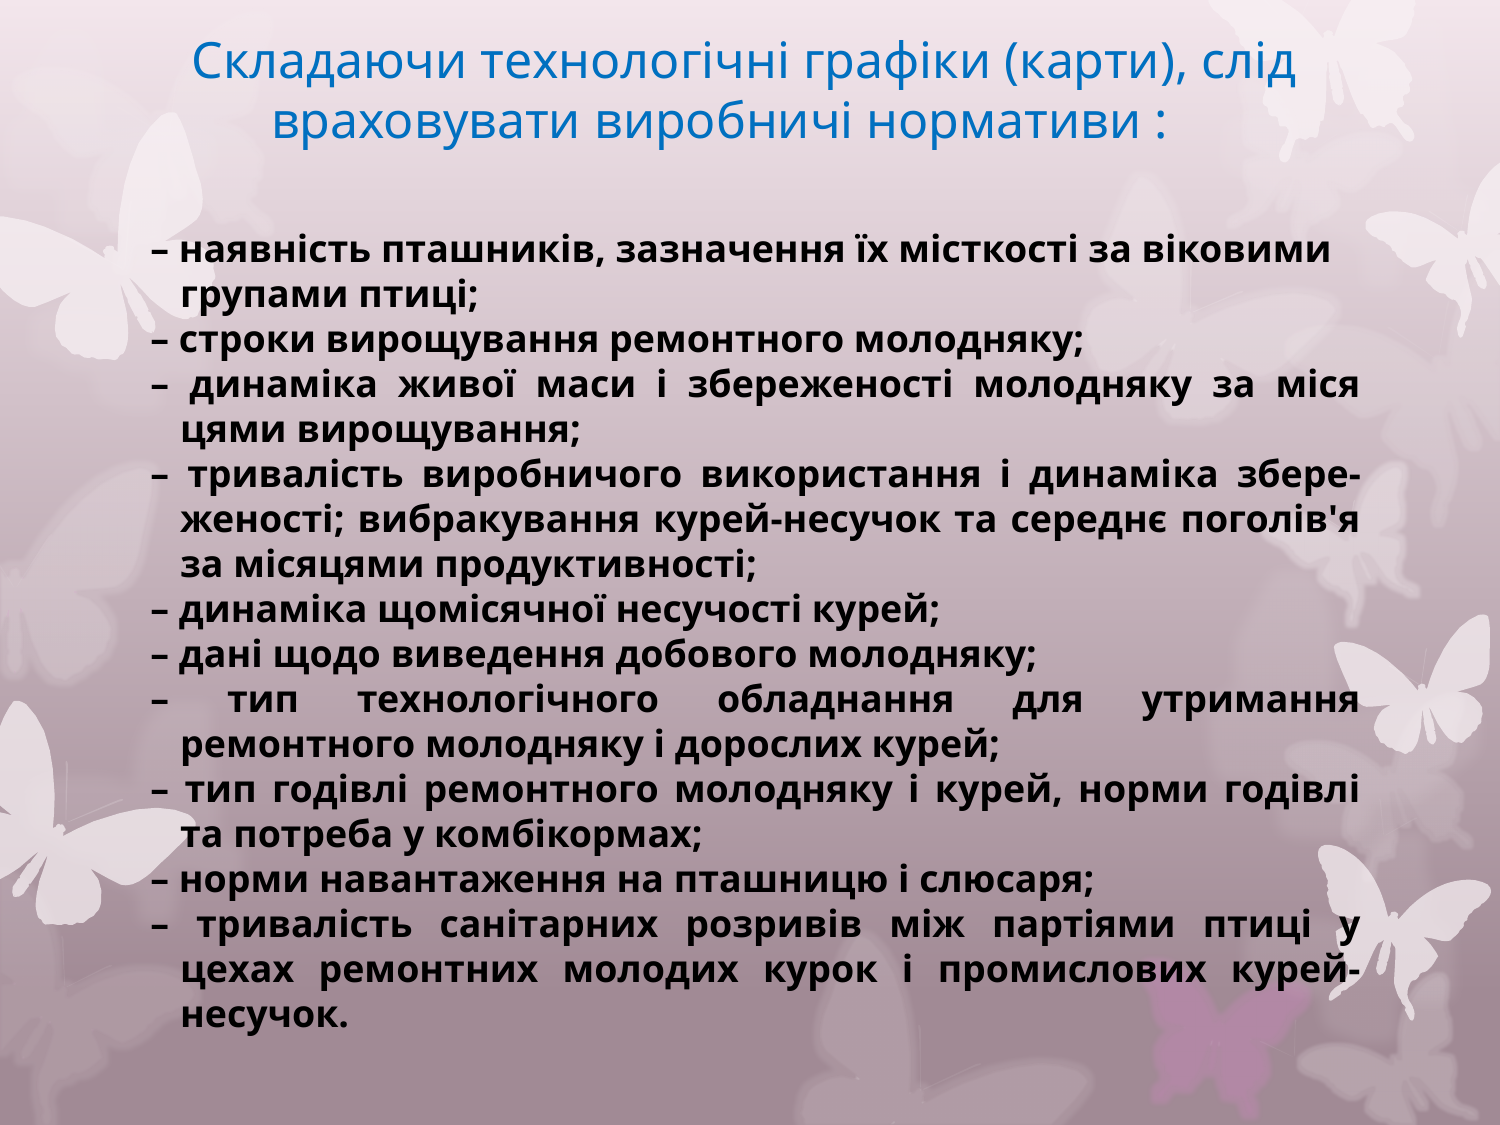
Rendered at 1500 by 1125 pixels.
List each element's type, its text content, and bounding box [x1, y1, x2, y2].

text_box Складаючи технологічні графіки (карти), слід враховувати виробничі нормативи : [76, 21, 1376, 156]
text_box – наявність пташників, зазначення їх місткості за віковими групами птиці; – строки вирощування ремонтного мо­лодняку; – динаміка живої маси і збереженості молодняку за міся­цями вирощування; – тривалість виробничого використання і динамі­ка збере-женості; вибракування курей-несучок та середнє поголів'я за місяцями продуктивності; – динаміка щомісячної несучості курей; – дані щодо виведення добового молодняку; – тип технологічного обладнання для утримання ремонтного молодняку і дорослих курей; – тип годівлі ремонтного молодняку і курей, норми годівлі та потре­ба у комбікормах; – норми навантаження на пташницю і слюсаря; – тривалість санітарних розривів між партіями птиці у цехах ремонтних молодих курок і промислових курей-несучок. [135, 172, 1376, 1043]
